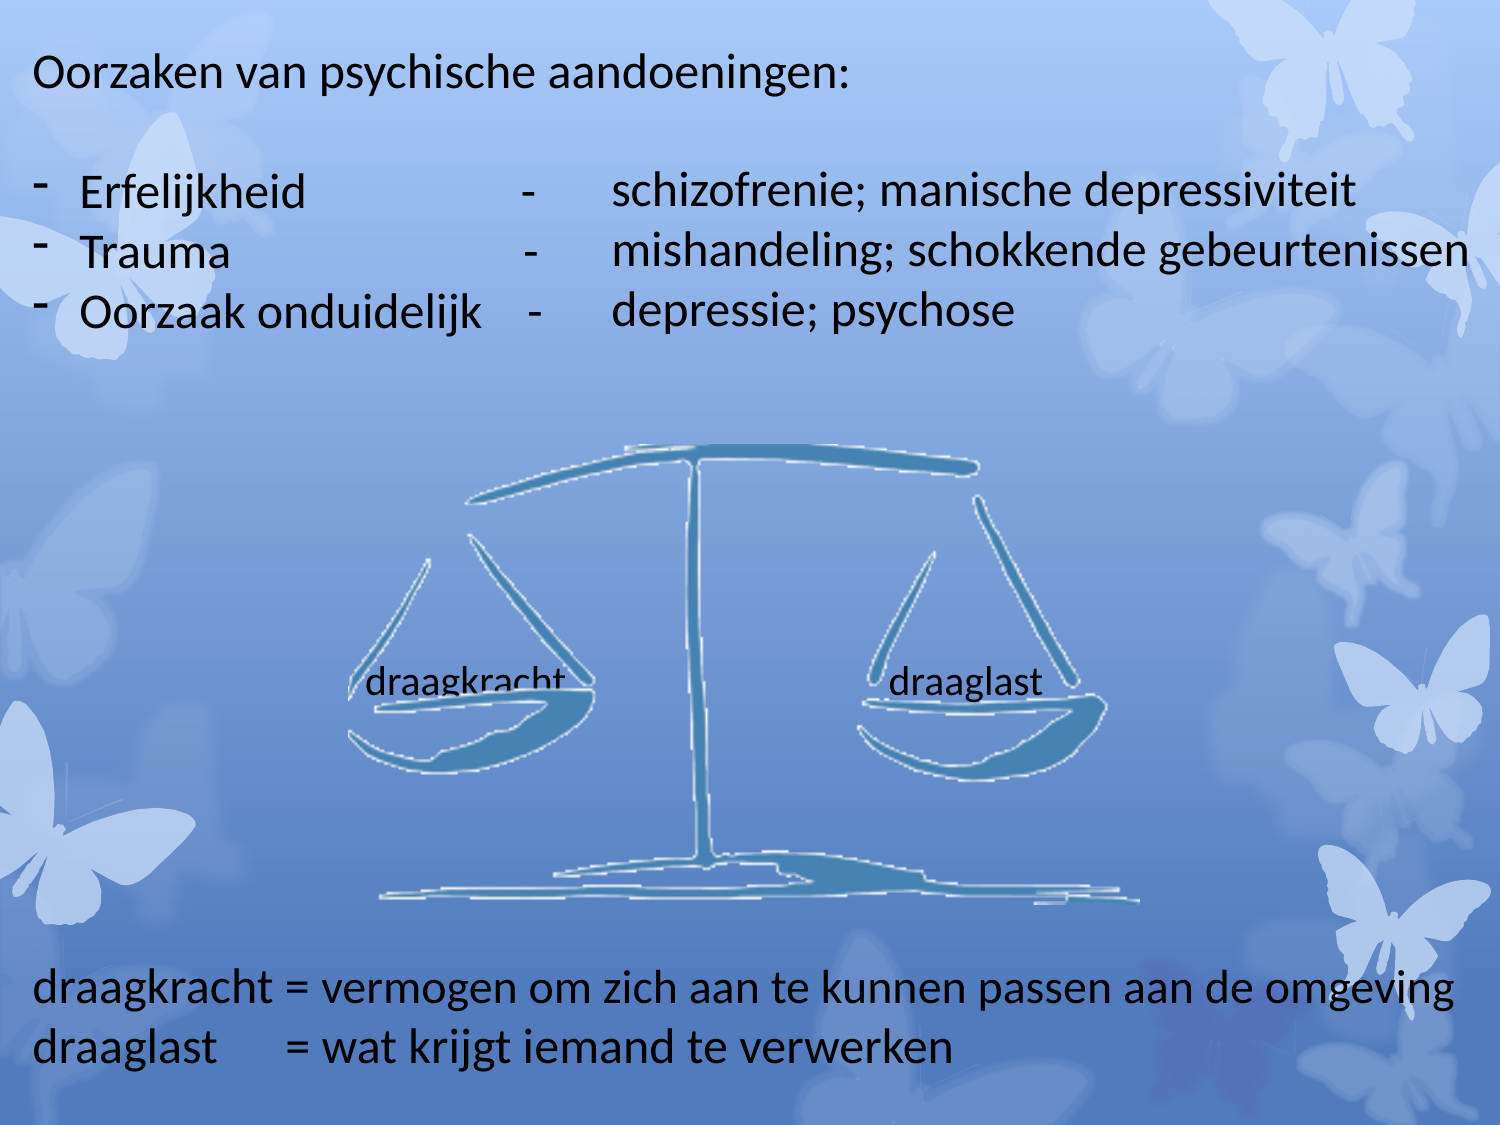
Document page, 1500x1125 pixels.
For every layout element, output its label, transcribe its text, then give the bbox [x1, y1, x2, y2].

picture [347, 443, 1141, 906]
text_box schizofrenie; manische depressiviteit mishandeling; schokkende gebeurtenissen depressie; psychose [596, 148, 1500, 344]
text_box Oorzaken van psychische aandoeningen: Erfelijkheid - Trauma - Oorzaak onduidelijk - draagkracht draaglast draagkracht = vermogen om zich aan te kunnen passen aan de omgeving draaglast = wat krijgt iemand te verwerken [17, 30, 1500, 1081]
